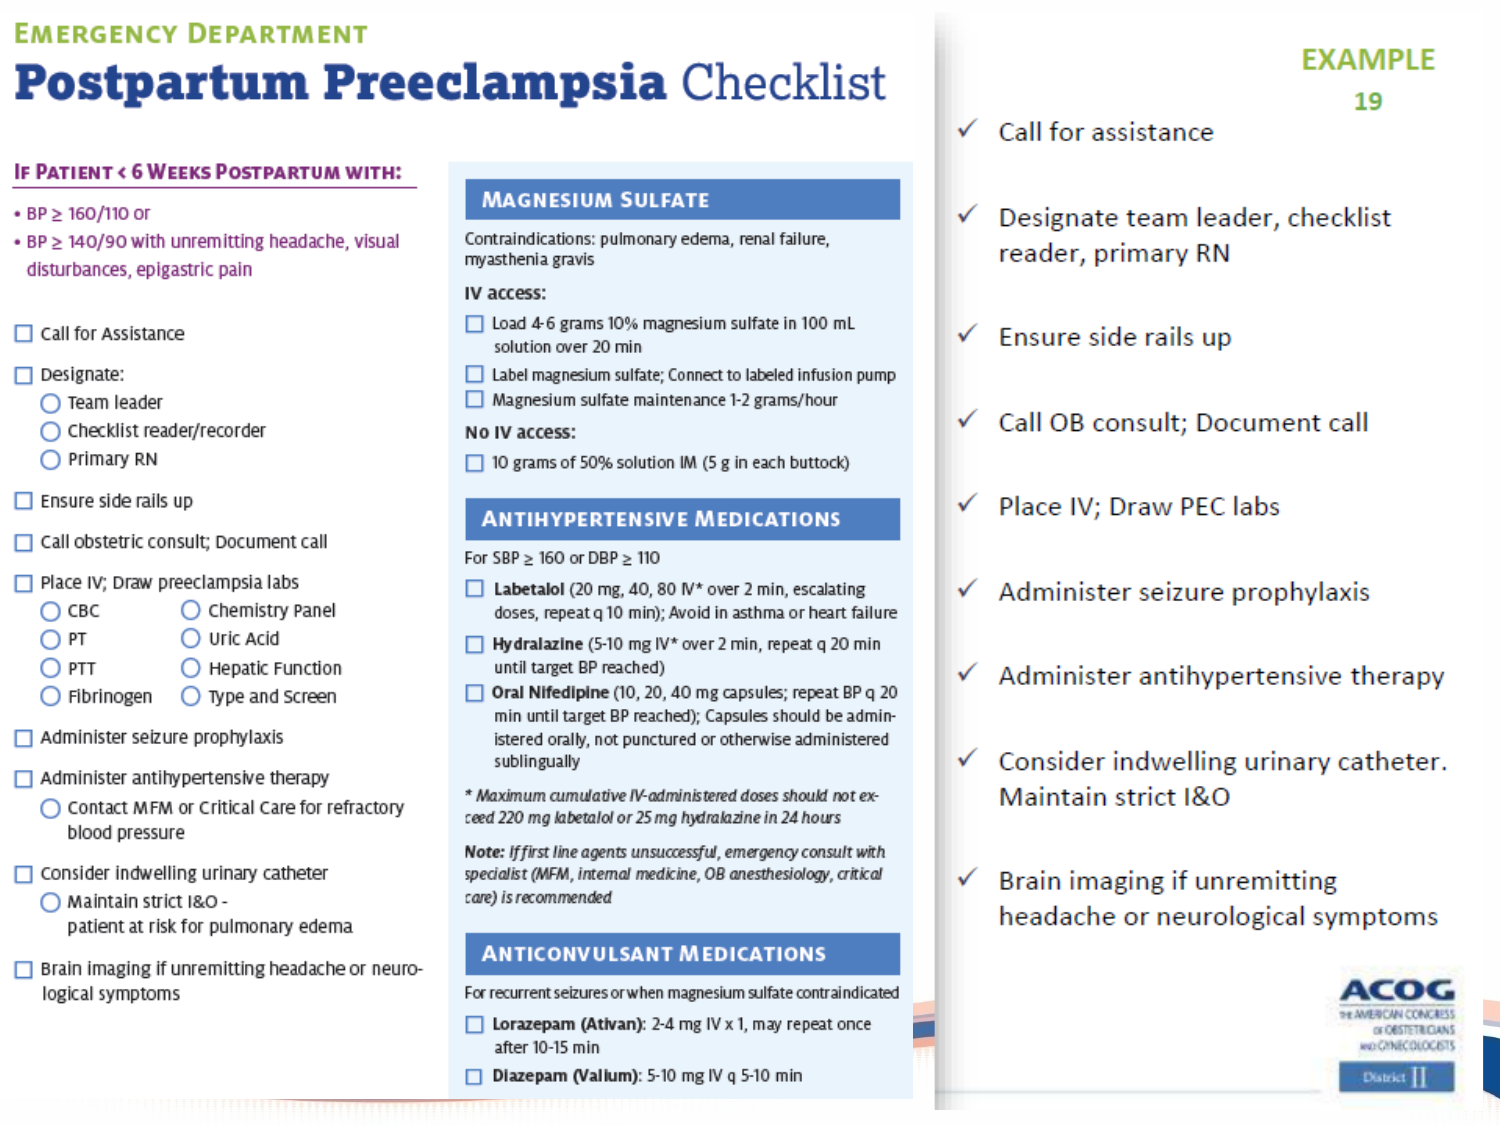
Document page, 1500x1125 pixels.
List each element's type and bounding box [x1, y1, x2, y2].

picture [0, 0, 1500, 1125]
list [934, 12, 1484, 1110]
